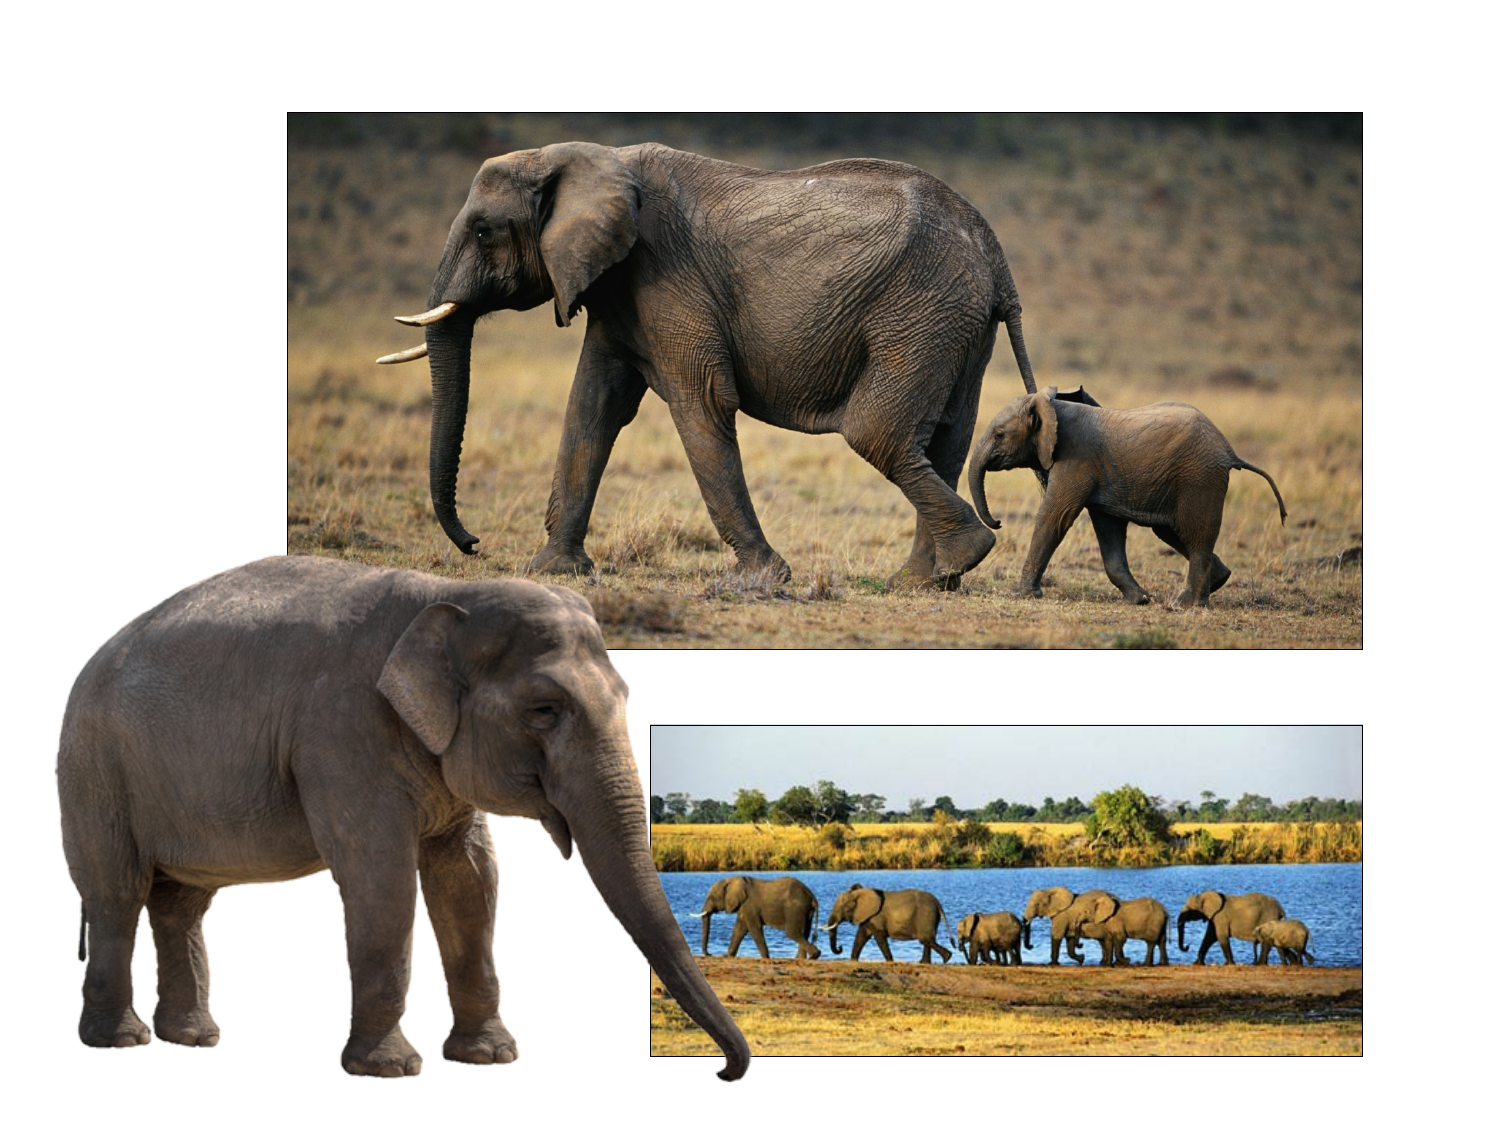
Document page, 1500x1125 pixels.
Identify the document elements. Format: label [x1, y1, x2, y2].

picture [49, 112, 1363, 1101]
